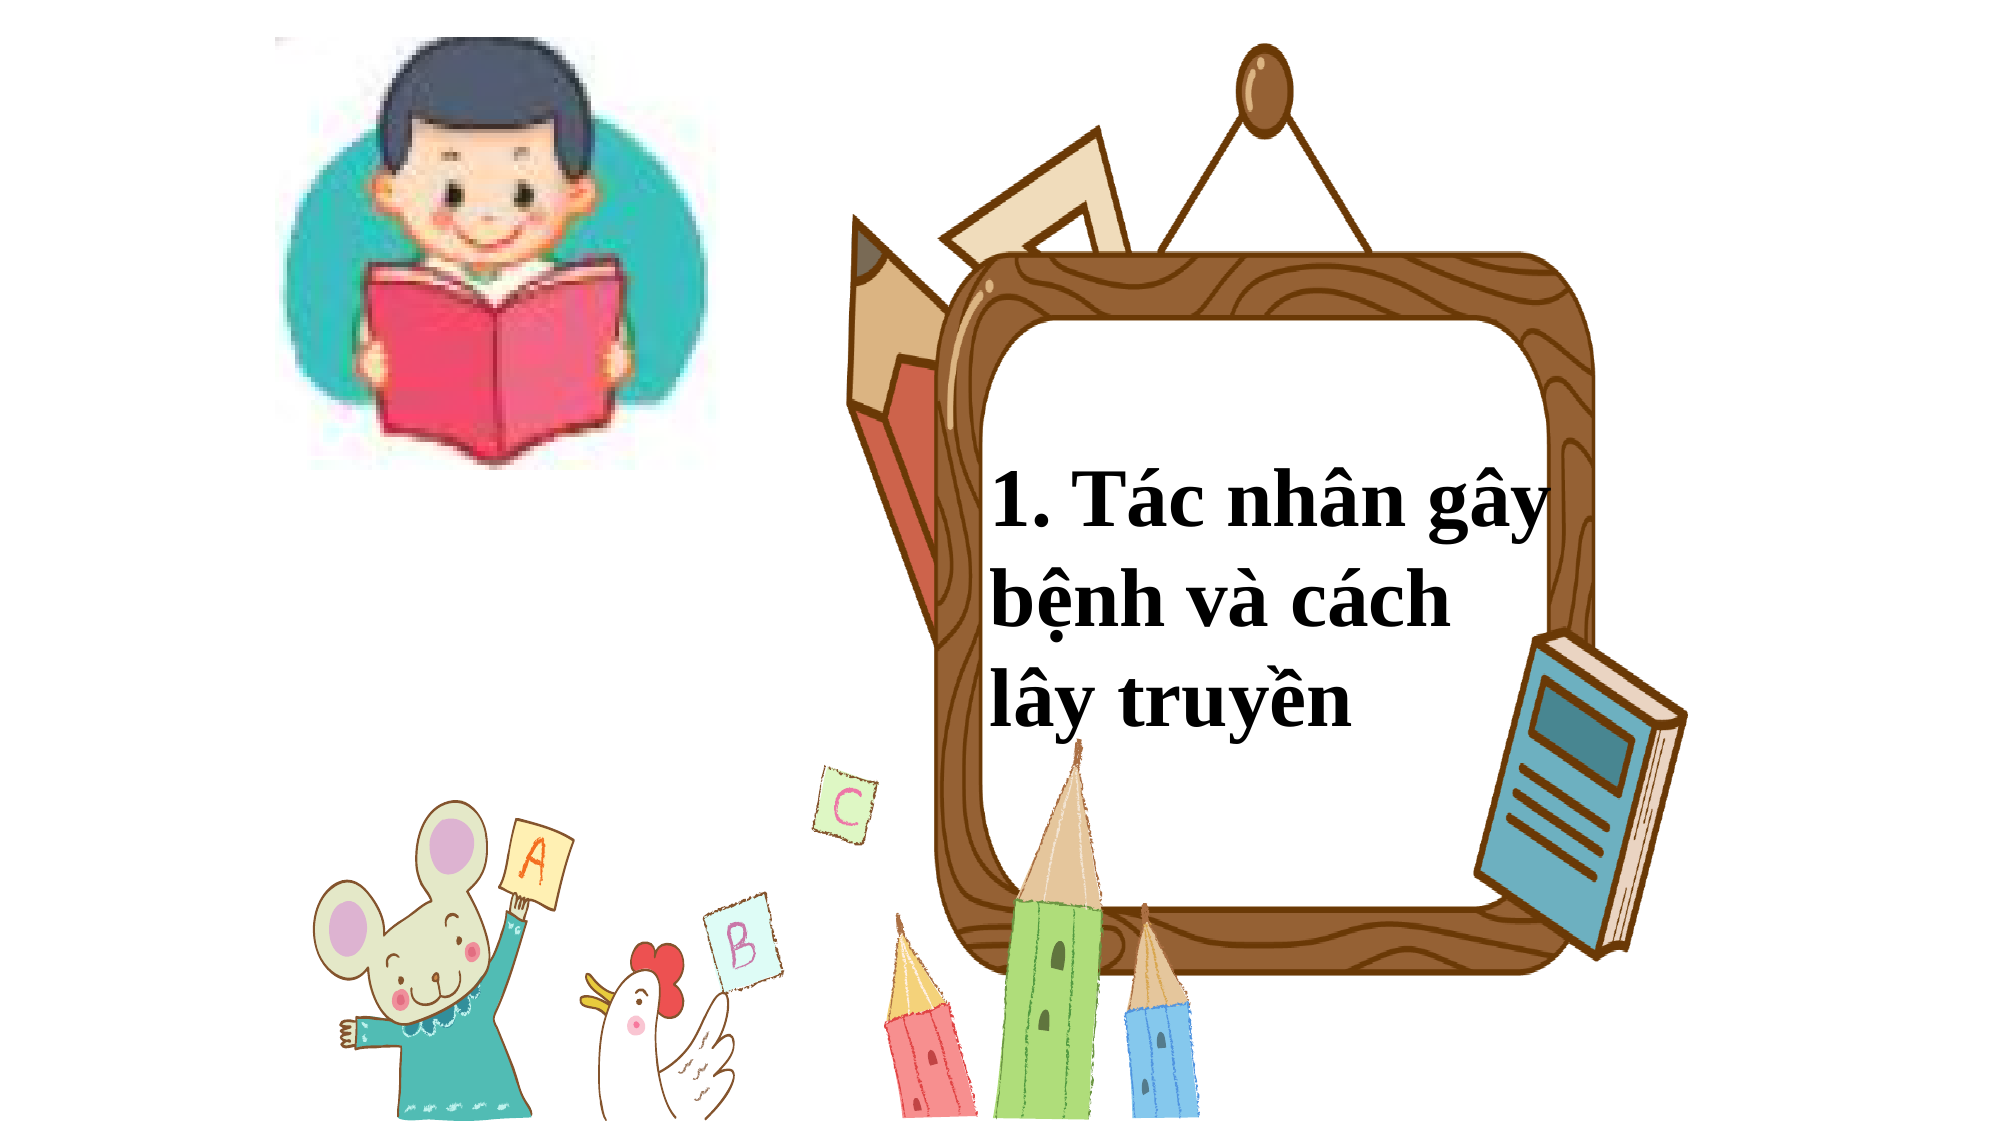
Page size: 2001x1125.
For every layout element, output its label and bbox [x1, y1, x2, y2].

picture [312, 0, 1751, 1122]
picture [274, 37, 726, 470]
